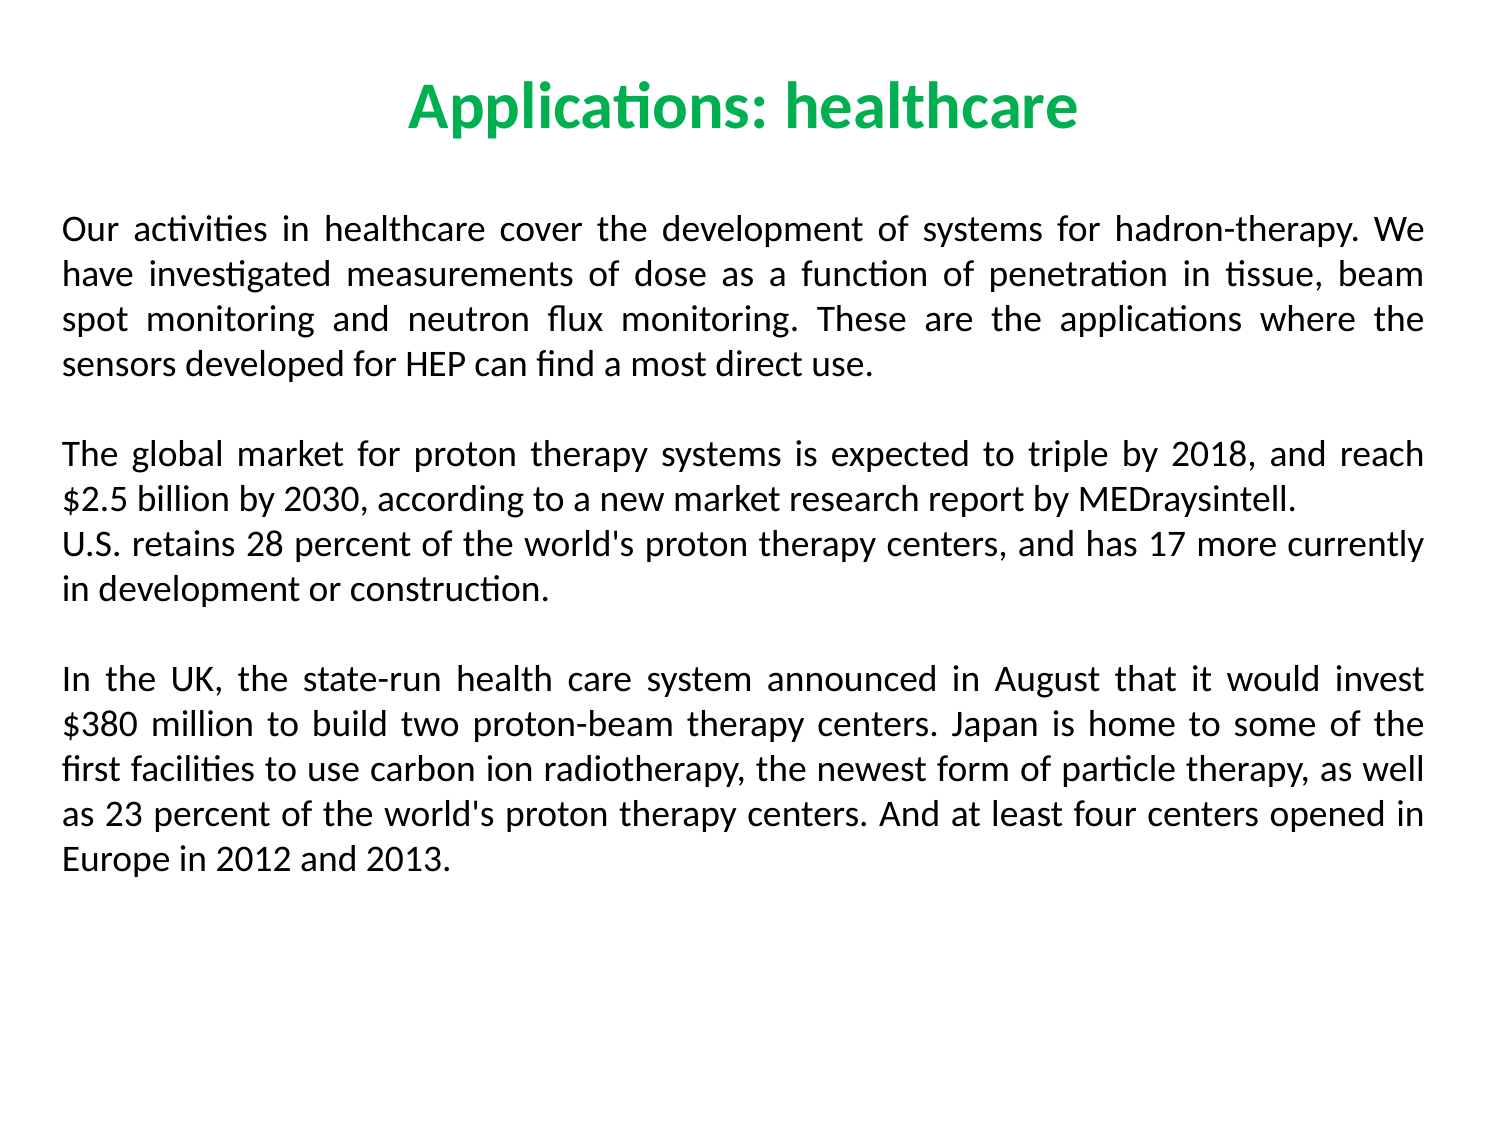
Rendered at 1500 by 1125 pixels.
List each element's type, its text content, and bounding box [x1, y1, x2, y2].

text_box Applications: healthcare [277, 54, 1211, 150]
text_box Our activities in healthcare cover the development of systems for hadron-therapy. We have investigated measurements of dose as a function of penetration in tissue, beam spot monitoring and neutron flux monitoring. These are the applications where the sensors developed for HEP can find a most direct use. The global market for proton therapy systems is expected to triple by 2018, and reach $2.5 billion by 2030, according to a new market research report by MEDraysintell. U.S. retains 28 percent of the world's proton therapy centers, and has 17 more currently in development or construction. In the UK, the state-run health care system announced in August that it would invest $380 million to build two proton-beam therapy centers. Japan is home to some of the first facilities to use carbon ion radiotherapy, the newest form of particle therapy, as well as 23 percent of the world's proton therapy centers. And at least four centers opened in Europe in 2012 and 2013. [47, 196, 1442, 886]
